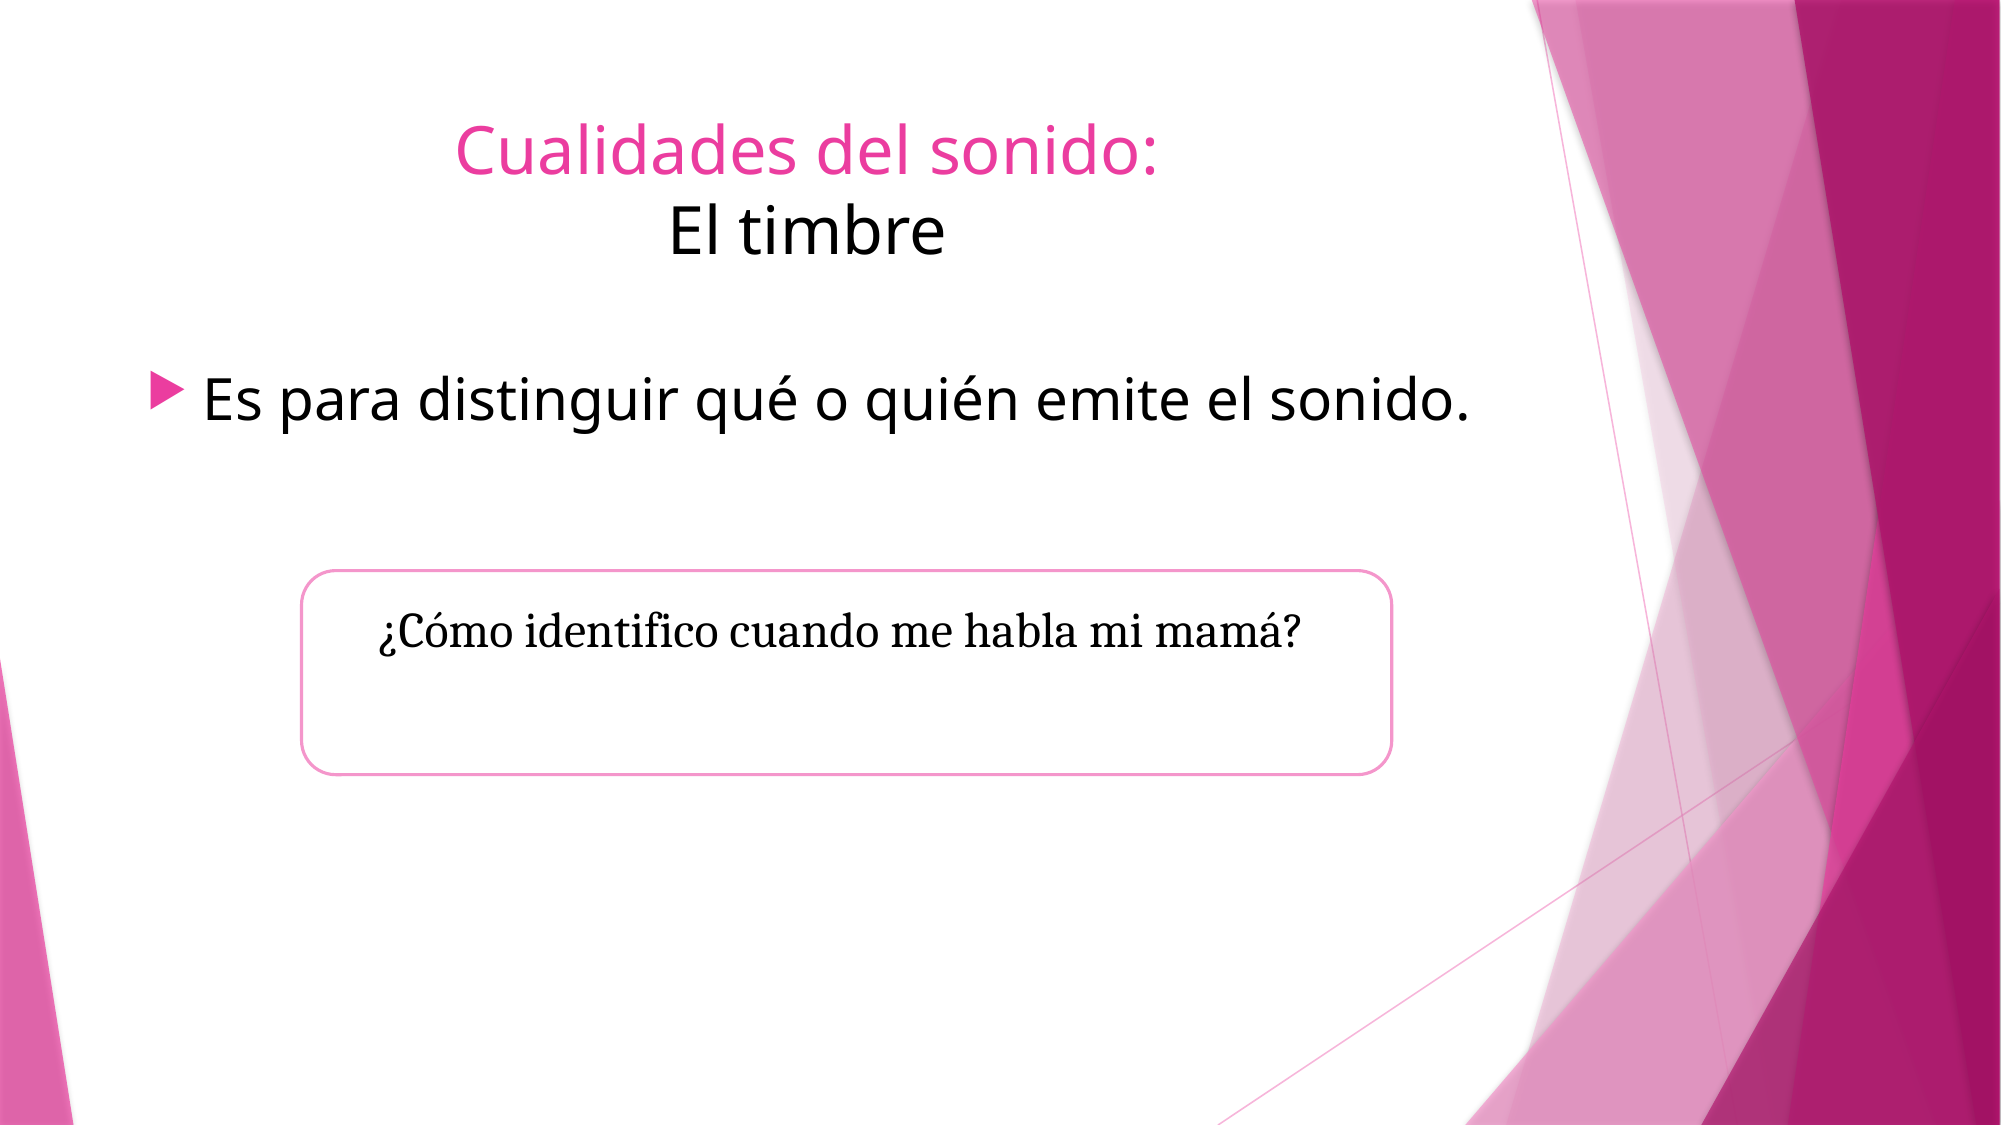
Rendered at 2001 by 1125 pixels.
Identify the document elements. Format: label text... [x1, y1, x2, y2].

title Cualidades del sonido: El timbre [111, 99, 1522, 317]
text_box ¿Cómo identifico cuando me habla mi mamá? [299, 569, 1394, 777]
list Es para distinguir qué o quién emite el sonido. [111, 354, 1522, 992]
